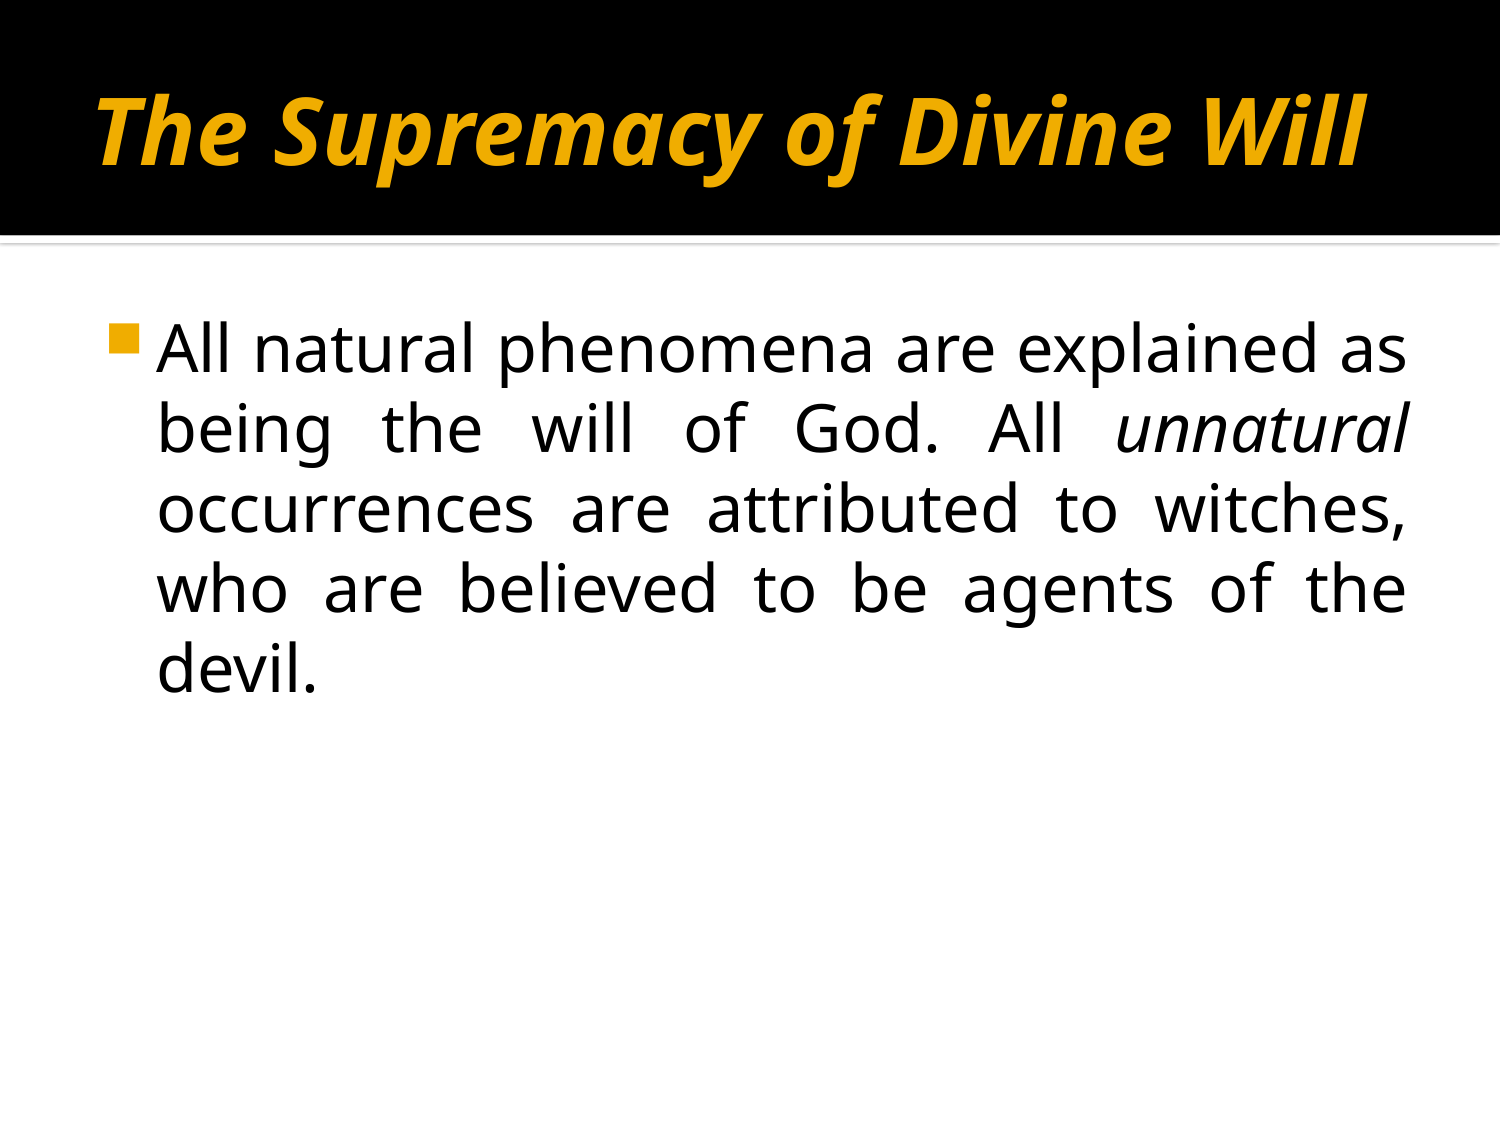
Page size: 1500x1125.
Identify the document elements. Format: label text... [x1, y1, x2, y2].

title The Supremacy of Divine Will [75, 25, 1425, 231]
list All natural phenomena are explained as being the will of God. All unnatural occurrences are attributed to witches, who are believed to be agents of the devil. [75, 291, 1425, 1050]
